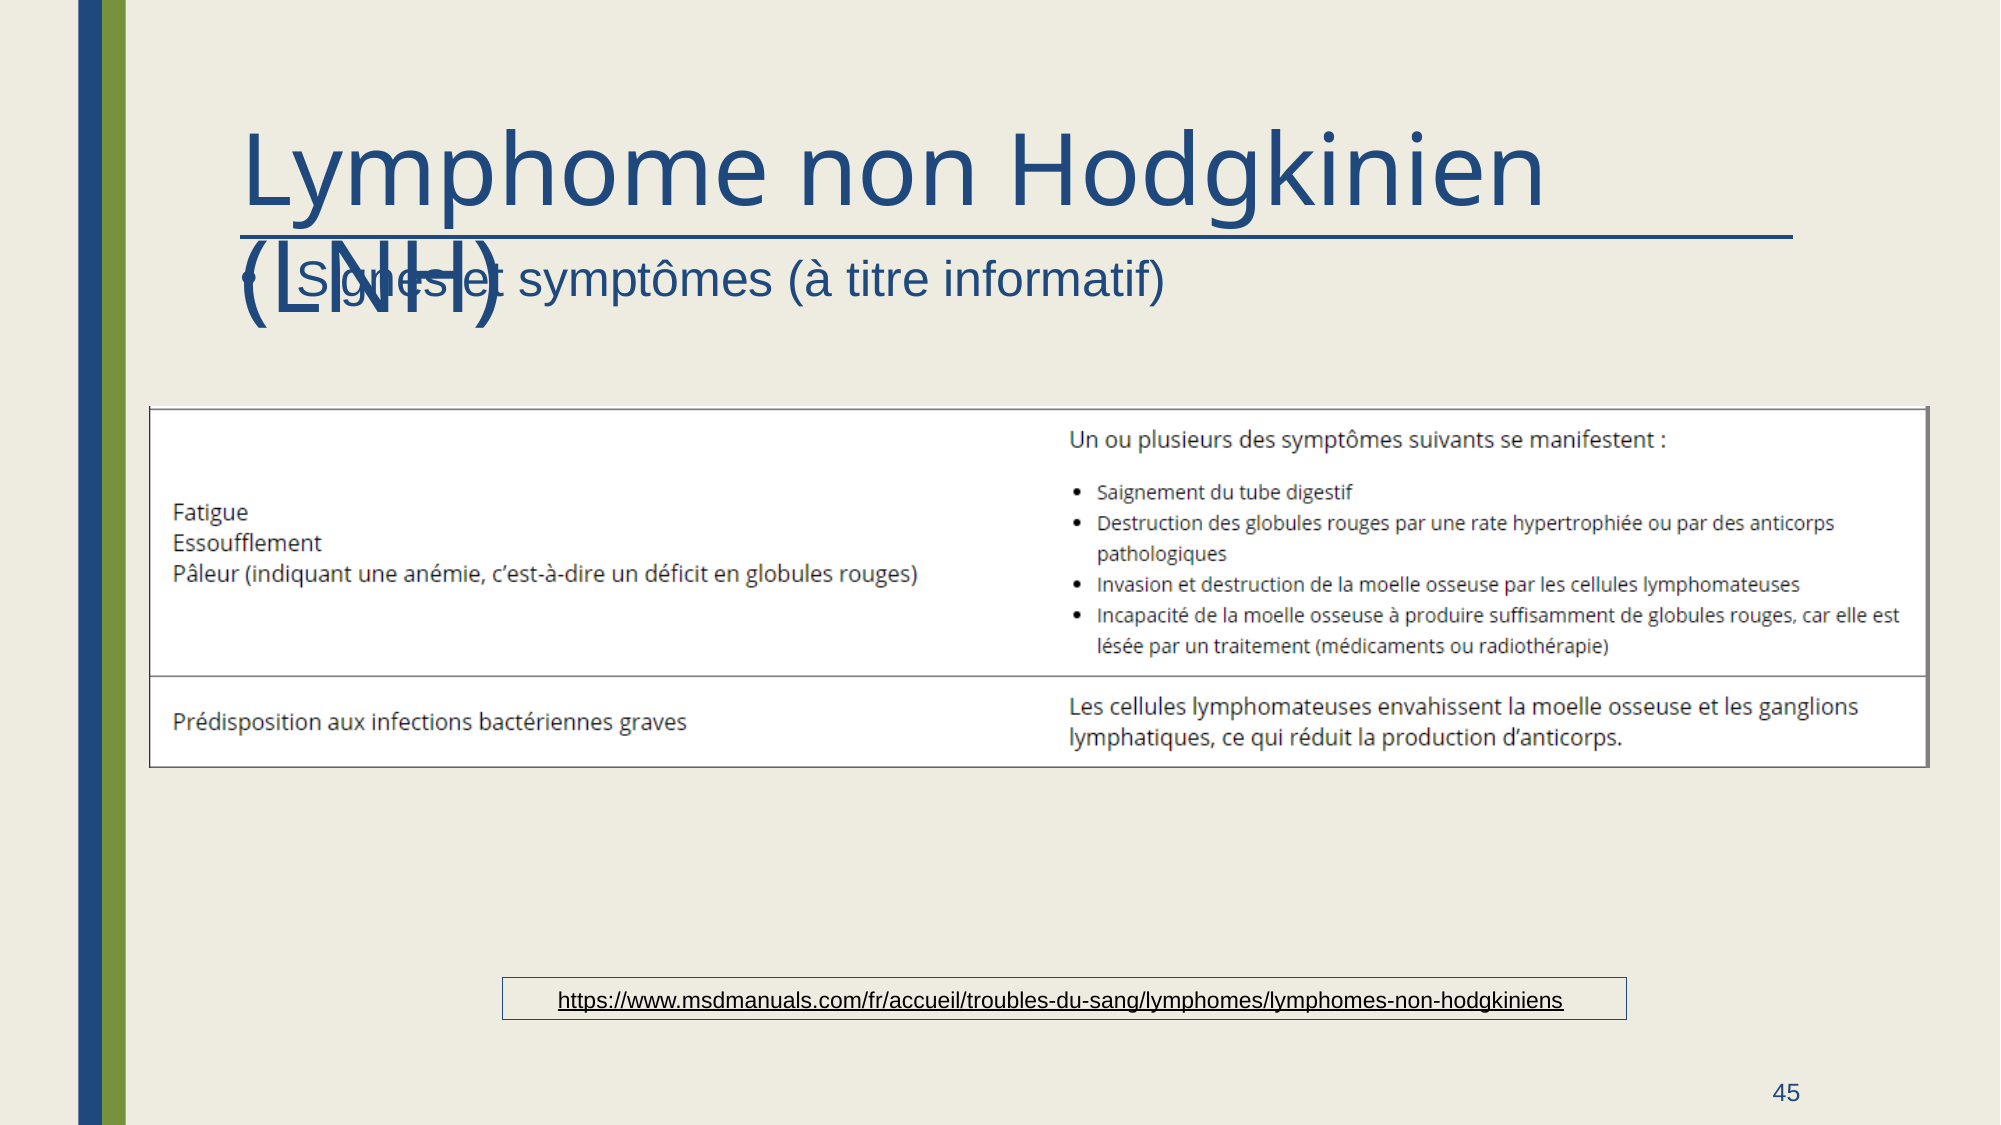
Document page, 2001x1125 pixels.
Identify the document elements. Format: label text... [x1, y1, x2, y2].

list Signes et symptômes (à titre informatif) [225, 243, 1800, 330]
title Lymphome non Hodgkinien (LNH) [225, 112, 1800, 231]
slide_number 45 [1553, 1058, 1816, 1125]
picture [149, 406, 1930, 768]
text_box https://www.msdmanuals.com/fr/accueil/troubles-du-sang/lymphomes/lymphomes-non-hodgkiniens [502, 977, 1627, 1020]
